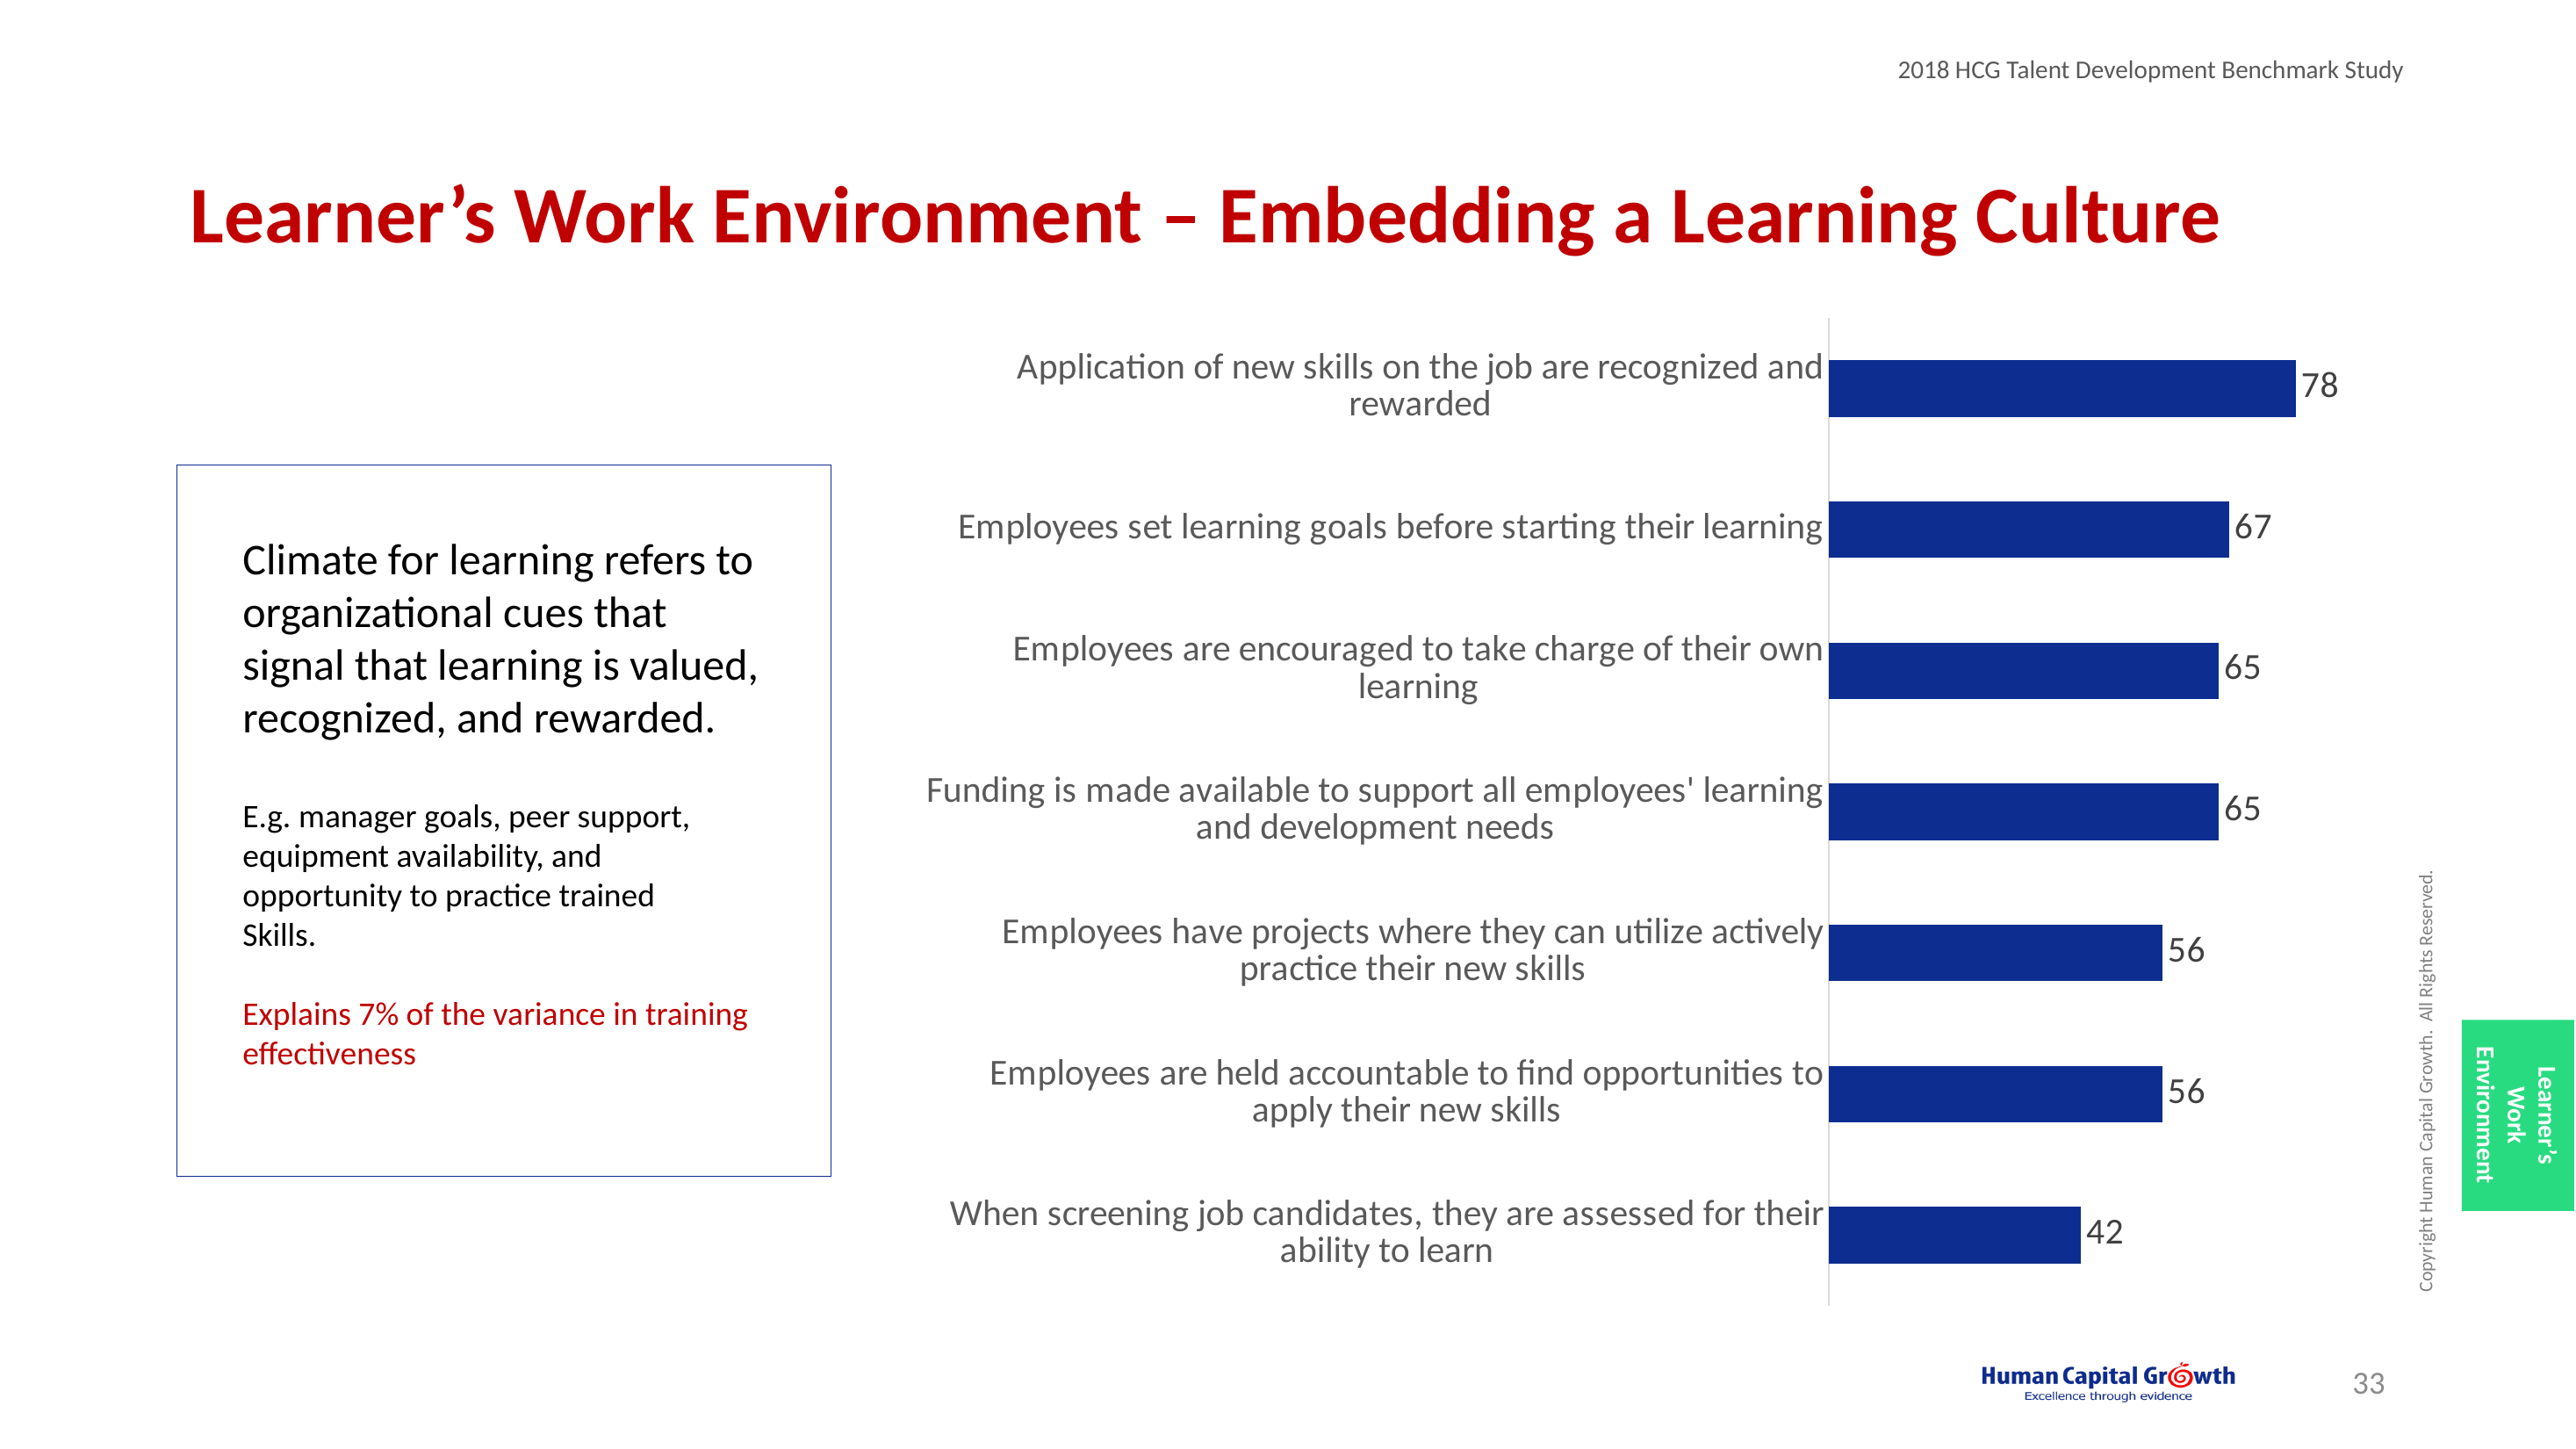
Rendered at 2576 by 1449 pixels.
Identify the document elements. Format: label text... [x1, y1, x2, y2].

text_box Learner’s Work Environment [2461, 1019, 2575, 1212]
slide_number 33 [1818, 1343, 2399, 1421]
text_box Climate for learning refers to organizational cues that signal that learning is valued, recognized, and rewarded. E.g. manager goals, peer support, equipment availability, and opportunity to practice trained Skills. Explains 7% of the variance in training effectiveness [176, 465, 831, 1177]
chart [926, 297, 2399, 1327]
title Learner’s Work Environment – Embedding a Learning Culture [176, 76, 2399, 357]
